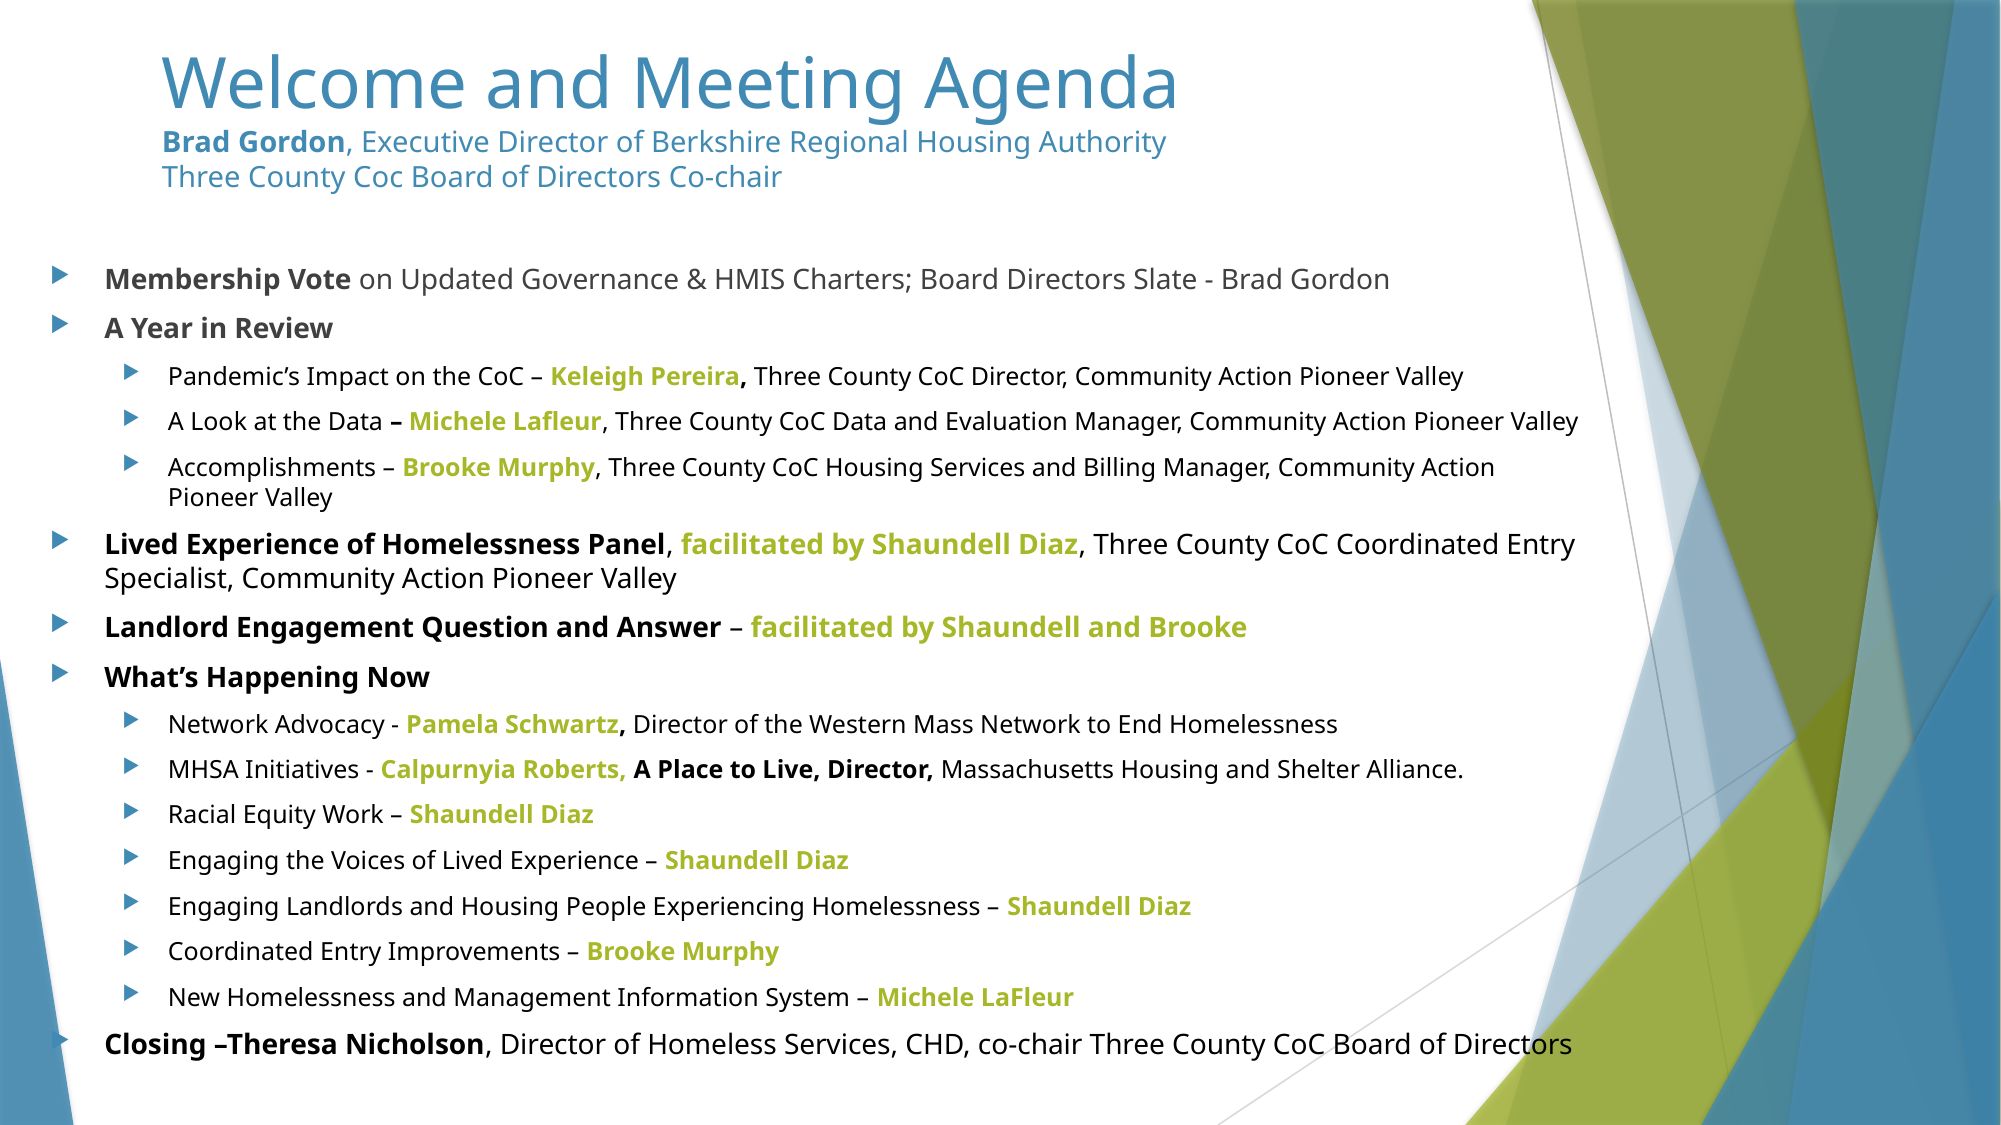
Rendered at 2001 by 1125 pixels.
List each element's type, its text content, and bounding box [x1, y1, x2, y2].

title Welcome and Meeting Agenda Brad Gordon, Executive Director of Berkshire Regional Housing Authority Three County Coc Board of Directors Co-chair [146, 30, 1557, 248]
list Membership Vote on Updated Governance & HMIS Charters; Board Directors Slate - Brad Gordon A Year in Review Pandemic’s Impact on the CoC – Keleigh Pereira, Three County CoC Director, Community Action Pioneer Valley A Look at the Data – Michele Lafleur, Three County CoC Data and Evaluation Manager, Community Action Pioneer Valley Accomplishments – Brooke Murphy, Three County CoC Housing Services and Billing Manager, Community Action Pioneer Valley Lived Experience of Homelessness Panel, facilitated by Shaundell Diaz, Three County CoC Coordinated Entry Specialist, Community Action Pioneer Valley Landlord Engagement Question and Answer – facilitated by Shaundell and Brooke What’s Happening Now Network Advocacy - Pamela Schwartz, Director of the Western Mass Network to End Homelessness MHSA Initiatives - Calpurnyia Roberts, A Place to Live, Director, Massachusetts Housing and Shelter Alliance. Racial Equity Work – Shaundell Diaz Engaging the Voices of Lived Experience – Shaundell Diaz Engaging Landlords and Housing People Experiencing Homelessness – Shaundell Diaz Coordinated Entry Improvements – Brooke Murphy New Homelessness and Management Information System – Michele LaFleur Closing –Theresa Nicholson, Director of Homeless Services, CHD, co-chair Three County CoC Board of Directors [35, 254, 1608, 1095]
